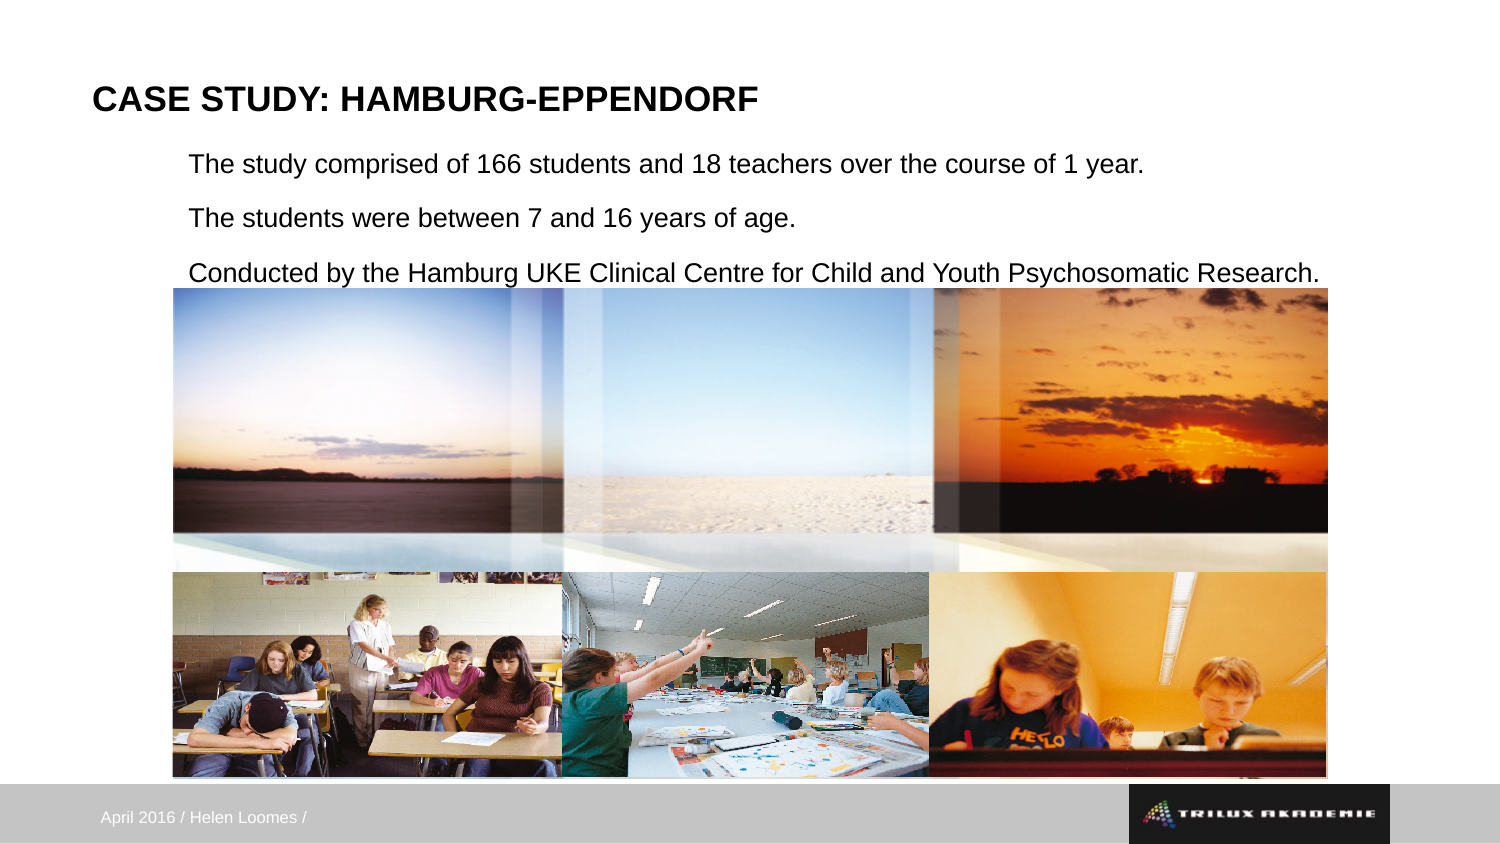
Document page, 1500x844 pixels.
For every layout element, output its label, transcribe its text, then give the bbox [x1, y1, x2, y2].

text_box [172, 288, 1328, 780]
title CASE STUDY: HAMBURG-EPPENDORF [77, 68, 1389, 210]
picture [1129, 784, 1390, 844]
list The study comprised of 166 students and 18 teachers over the course of 1 year. The students were between 7 and 16 years of age. Conducted by the Hamburg UKE Clinical Centre for Child and Youth Psychosomatic Research. [173, 122, 1414, 592]
